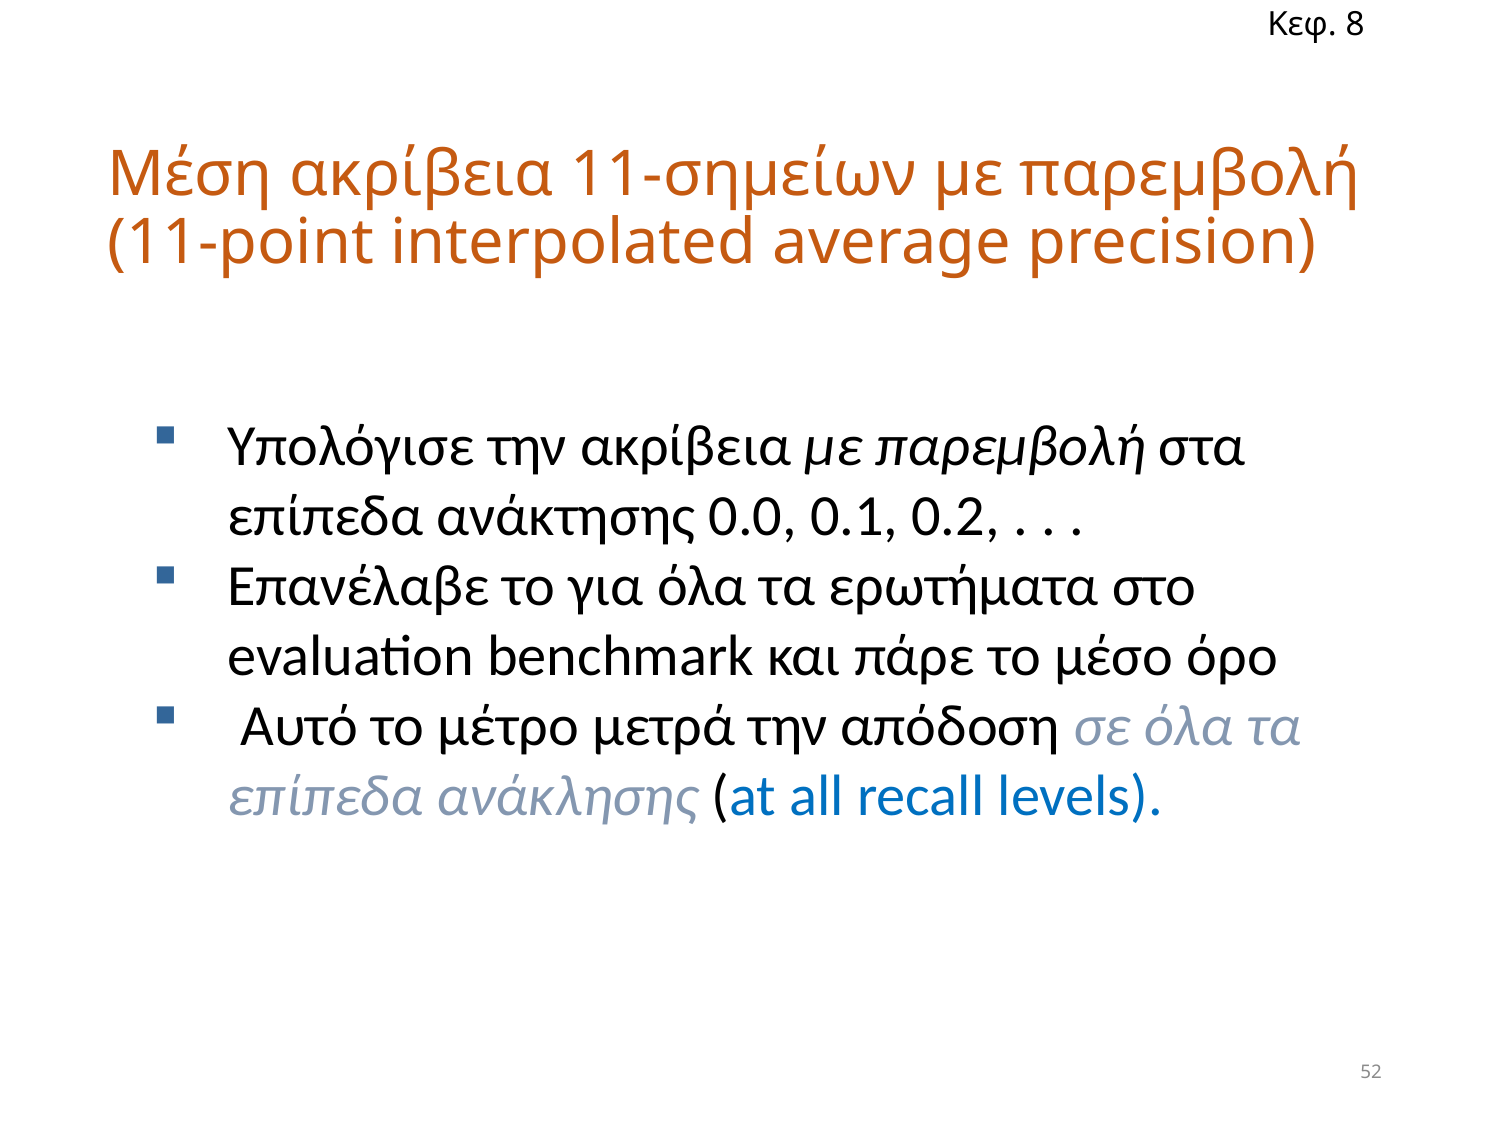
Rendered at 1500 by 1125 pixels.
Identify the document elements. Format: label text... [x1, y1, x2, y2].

text_box Υπολόγισε την ακρίβεια με παρεμβολή στα επίπεδα ανάκτησης 0.0, 0.1, 0.2, . . . Επανέλαβε το για όλα τα ερωτήματα στο evaluation benchmark και πάρε το μέσο όρο Αυτό το μέτρο μετρά την απόδοση σε όλα τα επίπεδα ανάκλησης (at all recall levels). [62, 399, 1383, 950]
slide_number 52 [1059, 1042, 1397, 1103]
text_box Κεφ. 8 [1252, 0, 1380, 50]
title Μέση ακρίβεια 11-σημείων με παρεμβολή (11-point interpolated average precision) [92, 99, 1387, 318]
